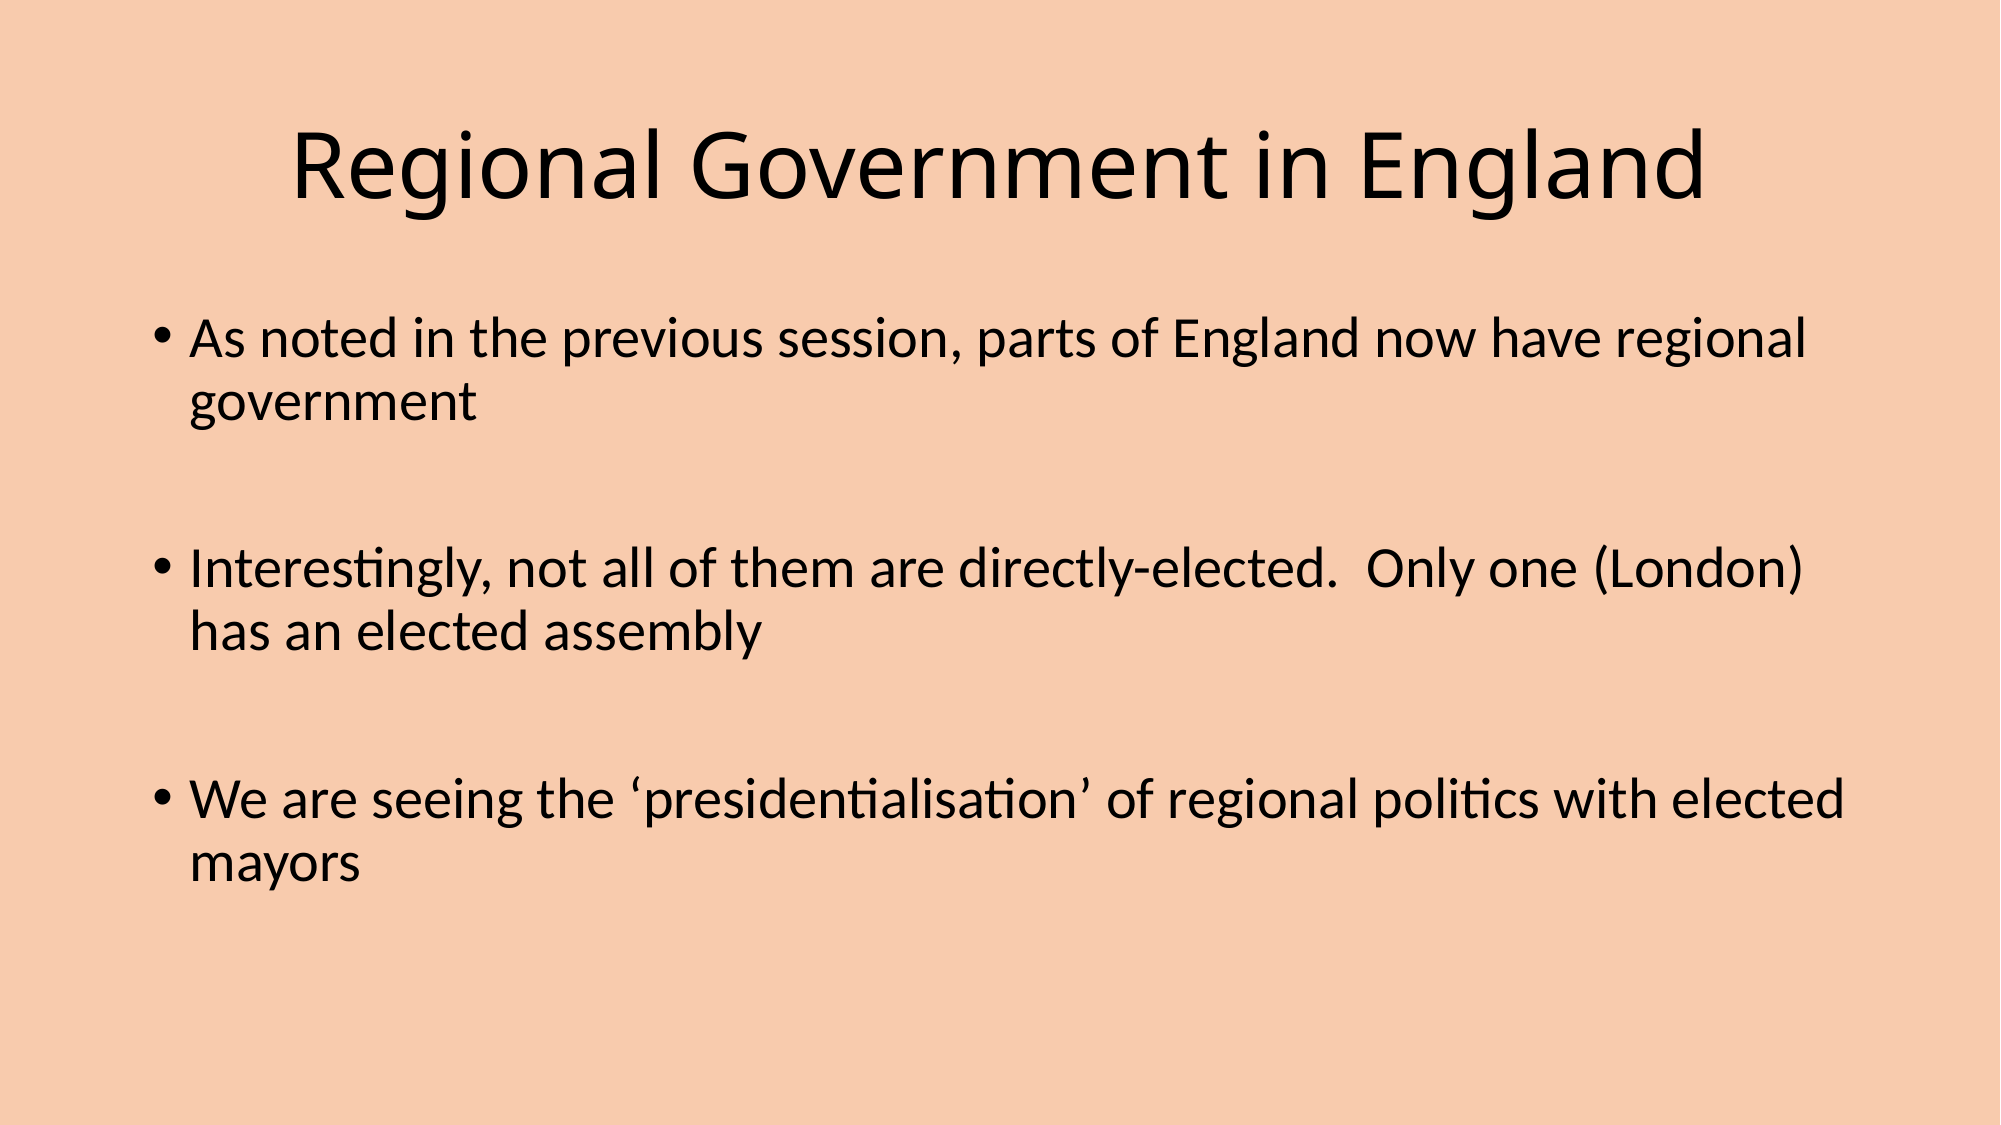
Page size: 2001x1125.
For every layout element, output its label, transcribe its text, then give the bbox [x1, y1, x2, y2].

title Regional Government in England [137, 59, 1863, 278]
list As noted in the previous session, parts of England now have regional government Interestingly, not all of them are directly-elected. Only one (London) has an elected assembly We are seeing the ‘presidentialisation’ of regional politics with elected mayors [137, 299, 1863, 1014]
